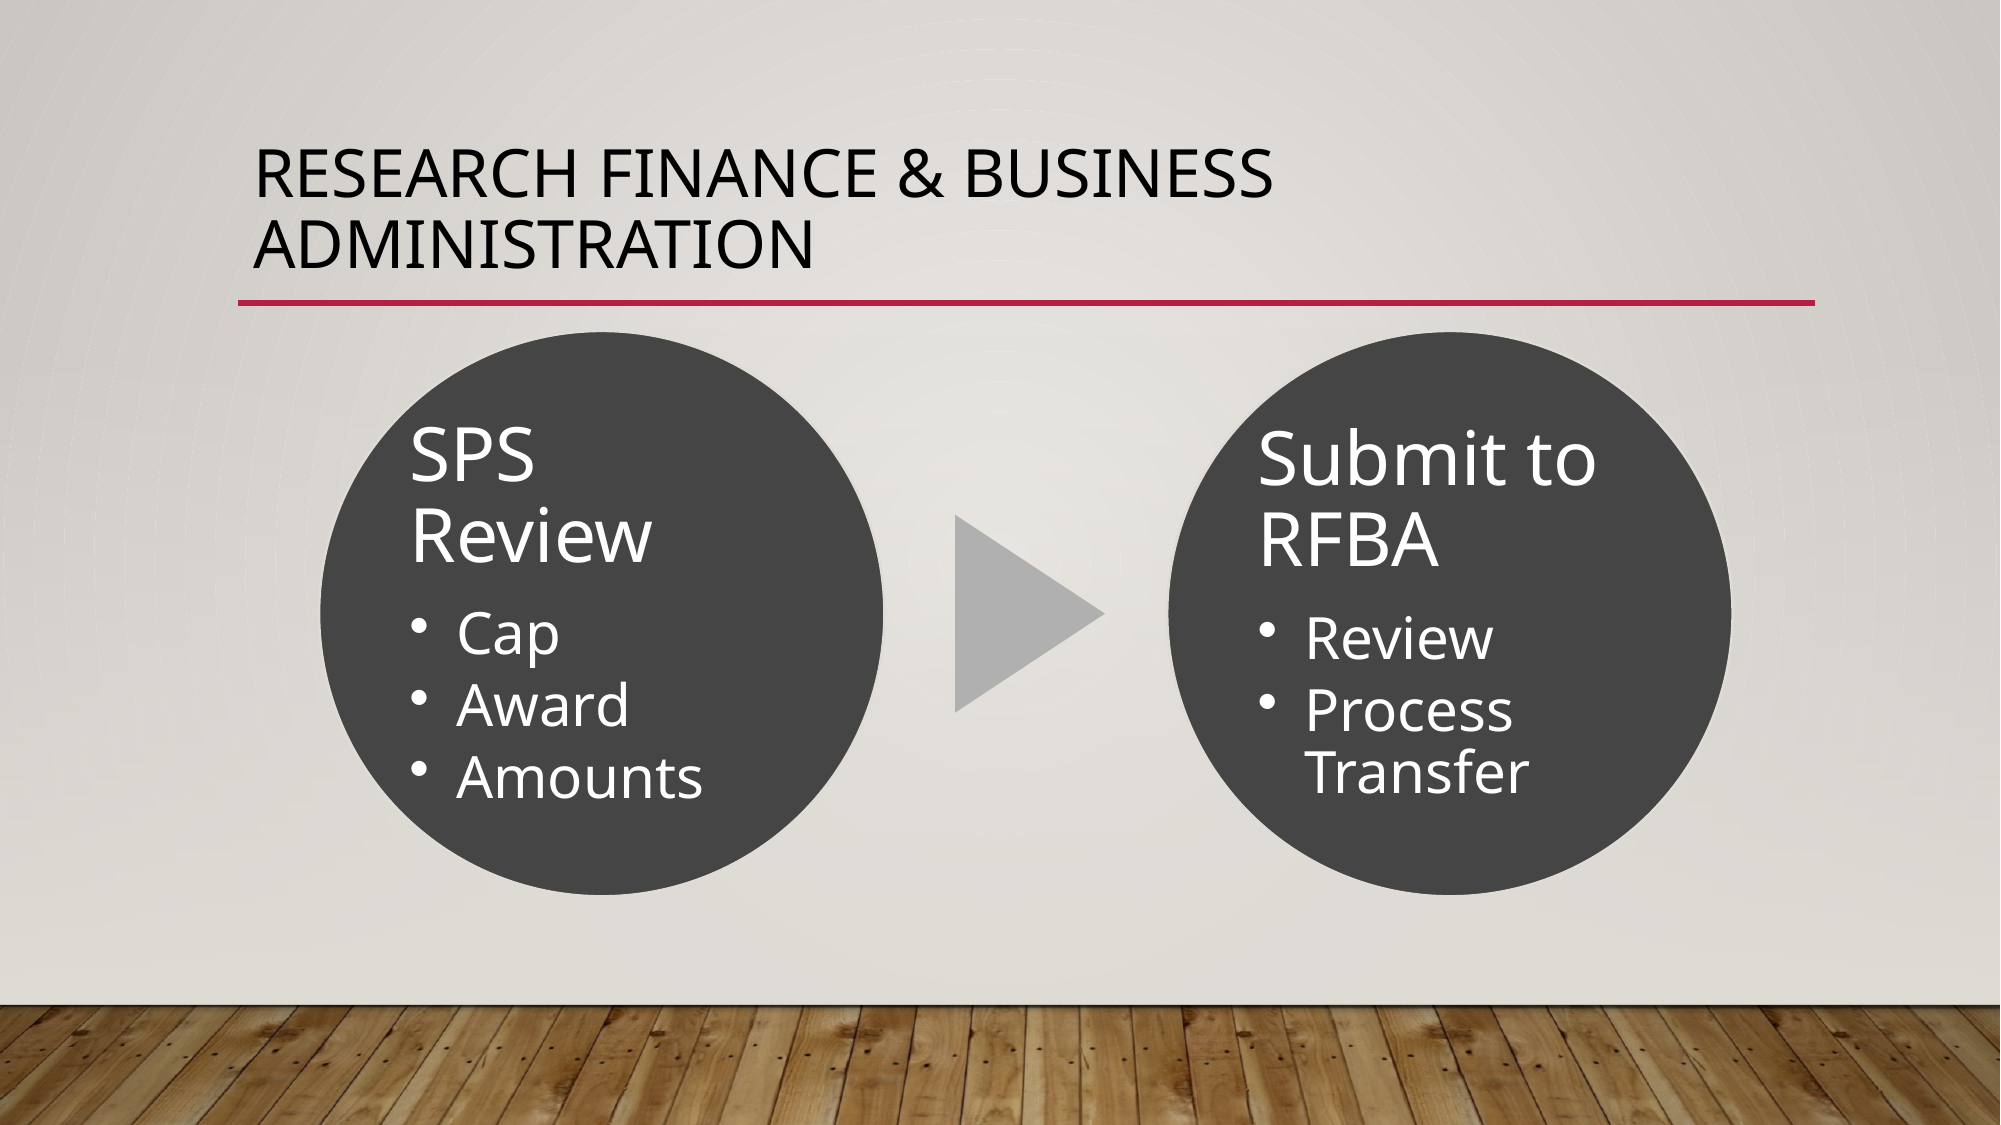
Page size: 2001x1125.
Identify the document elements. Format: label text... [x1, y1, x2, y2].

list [237, 330, 1814, 897]
title Research finance & business administration [238, 131, 1814, 305]
picture [0, 1005, 2000, 1125]
